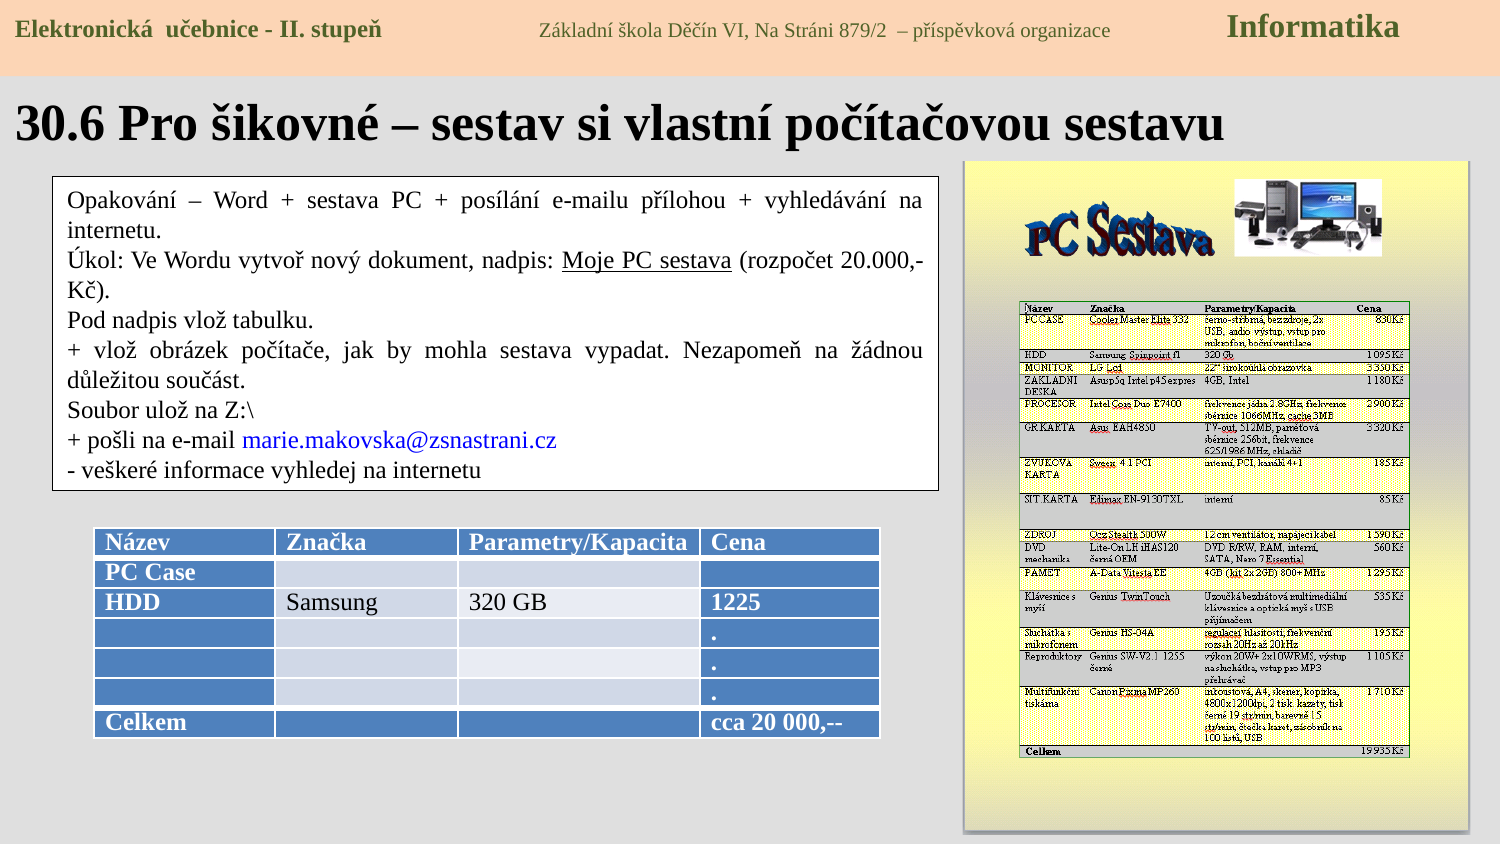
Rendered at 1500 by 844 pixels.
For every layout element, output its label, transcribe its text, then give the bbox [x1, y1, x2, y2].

table_cell [459, 619, 699, 647]
table_cell 320 GB [459, 589, 699, 617]
table_header Cena [701, 529, 879, 555]
table_cell [276, 619, 457, 647]
table_cell 1225 [701, 589, 879, 617]
table_cell [95, 649, 274, 677]
table_cell [459, 679, 699, 705]
table_cell [459, 649, 699, 677]
table_cell . [701, 649, 879, 677]
table_cell . [701, 679, 879, 705]
table_cell PC Case [95, 561, 274, 587]
table_cell [276, 649, 457, 677]
table_cell Celkem [95, 711, 274, 737]
table_cell [459, 711, 699, 737]
picture [962, 161, 1471, 835]
table_cell HDD [95, 589, 274, 617]
table_cell [701, 561, 879, 587]
table_cell [276, 679, 457, 705]
table_cell . [701, 619, 879, 647]
table_cell [95, 679, 274, 705]
text_box Opakování – Word + sestava PC + posílání e-mailu přílohou + vyhledávání na internetu. Úkol: Ve Wordu vytvoř nový dokument, nadpis: Moje PC sestava (rozpočet 20.000,- Kč). Pod nadpis vlož tabulku. + vlož obrázek počítače, jak by mohla sestava vypadat. Nezapomeň na žádnou důležitou součást. Soubor ulož na Z:\ + pošli na e-mail marie.makovska@zsnastrani.cz - veškeré informace vyhledej na internetu [52, 176, 939, 491]
table_cell Samsung [276, 589, 457, 617]
table_cell [276, 561, 457, 587]
table_header Značka [276, 529, 457, 555]
table_cell [459, 561, 699, 587]
table_header Parametry/Kapacita [459, 529, 699, 555]
table_cell [276, 711, 457, 737]
table_cell [95, 619, 274, 647]
title 30.6 Pro šikovné – sestav si vlastní počítačovou sestavu [0, 79, 1350, 161]
table_header Název [95, 529, 274, 555]
table_cell cca 20 000,-- [701, 711, 879, 737]
text_box Elektronická učebnice - II. stupeň Základní škola Děčín VI, Na Stráni 879/2 – příspěvková organizace Informatika [0, 0, 1500, 77]
